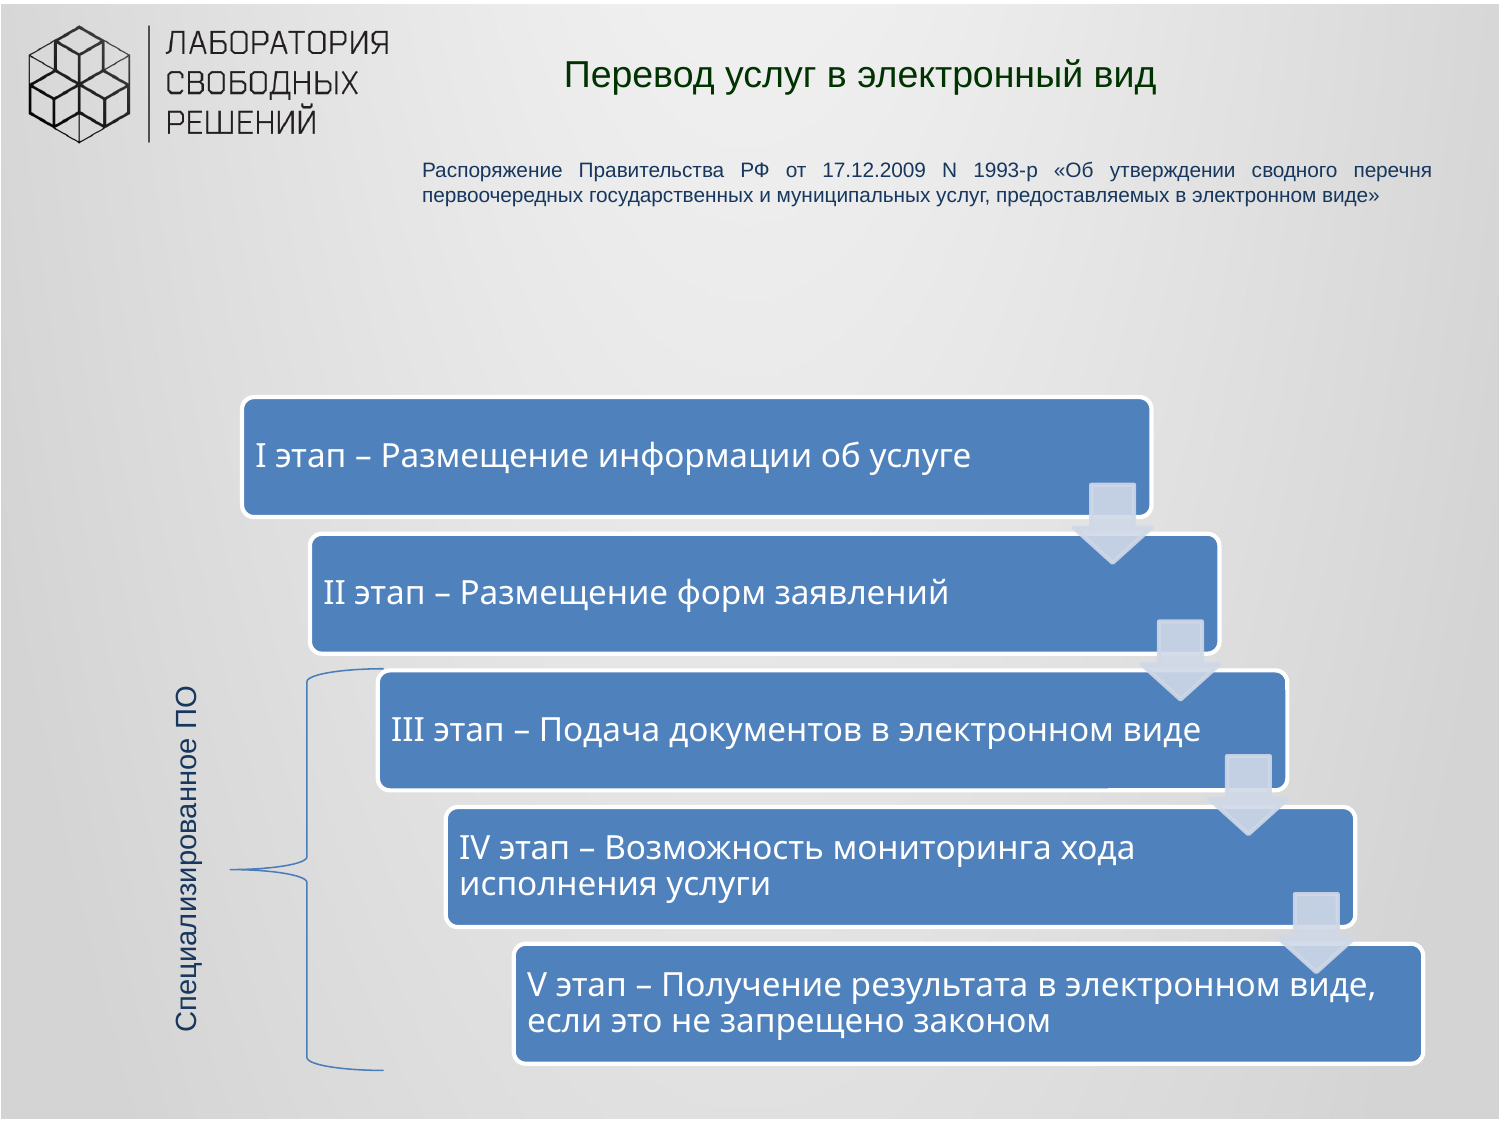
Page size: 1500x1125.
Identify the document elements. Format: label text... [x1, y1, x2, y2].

text_box Специализированное ПО [159, 586, 225, 1047]
text_box Распоряжение Правительства РФ от 17.12.2009 N 1993-р «Об утверждении сводного перечня первоочередных государственных и муниципальных услуг, предоставляемых в электронном виде» [407, 148, 1447, 214]
picture [0, 0, 1500, 1125]
text_box Перевод услуг в электронный вид [549, 42, 1436, 103]
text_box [241, 396, 1424, 1065]
